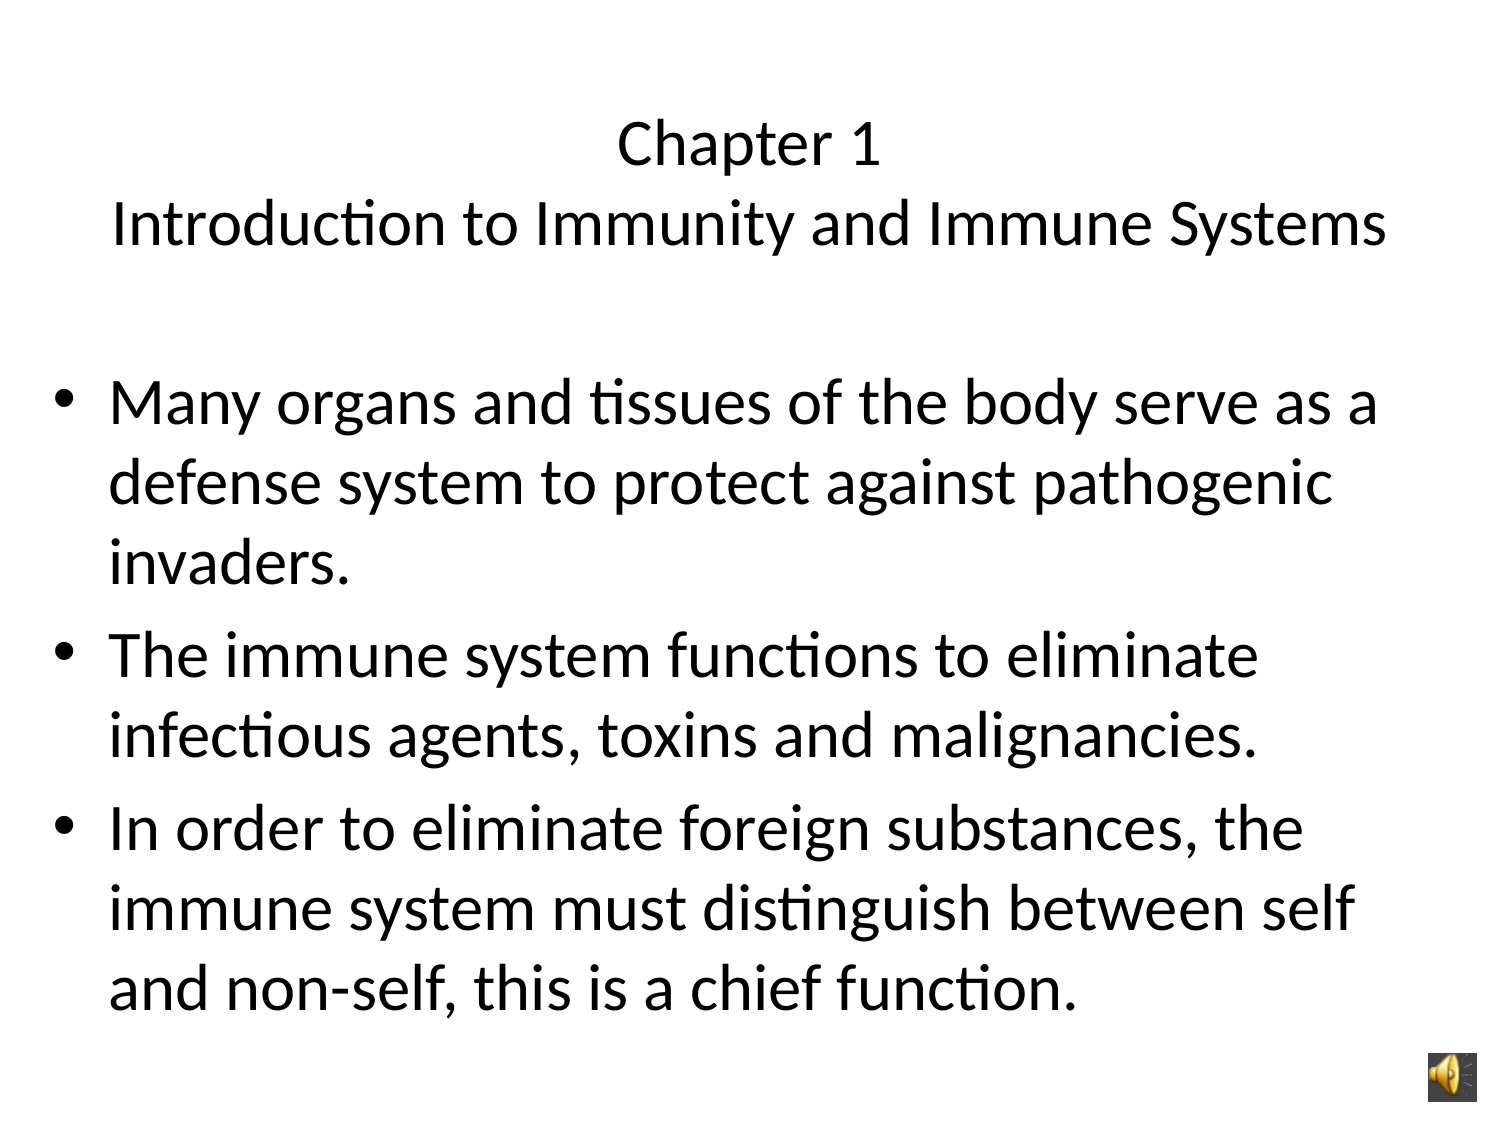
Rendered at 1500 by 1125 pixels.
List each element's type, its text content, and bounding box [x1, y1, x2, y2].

picture [1427, 1052, 1478, 1103]
title Chapter 1 Introduction to Immunity and Immune Systems [74, 44, 1426, 313]
list Many organs and tissues of the body serve as a defense system to protect against pathogenic invaders. The immune system functions to eliminate infectious agents, toxins and malignancies. In order to eliminate foreign substances, the immune system must distinguish between self and non-self, this is a chief function. [37, 349, 1463, 1076]
